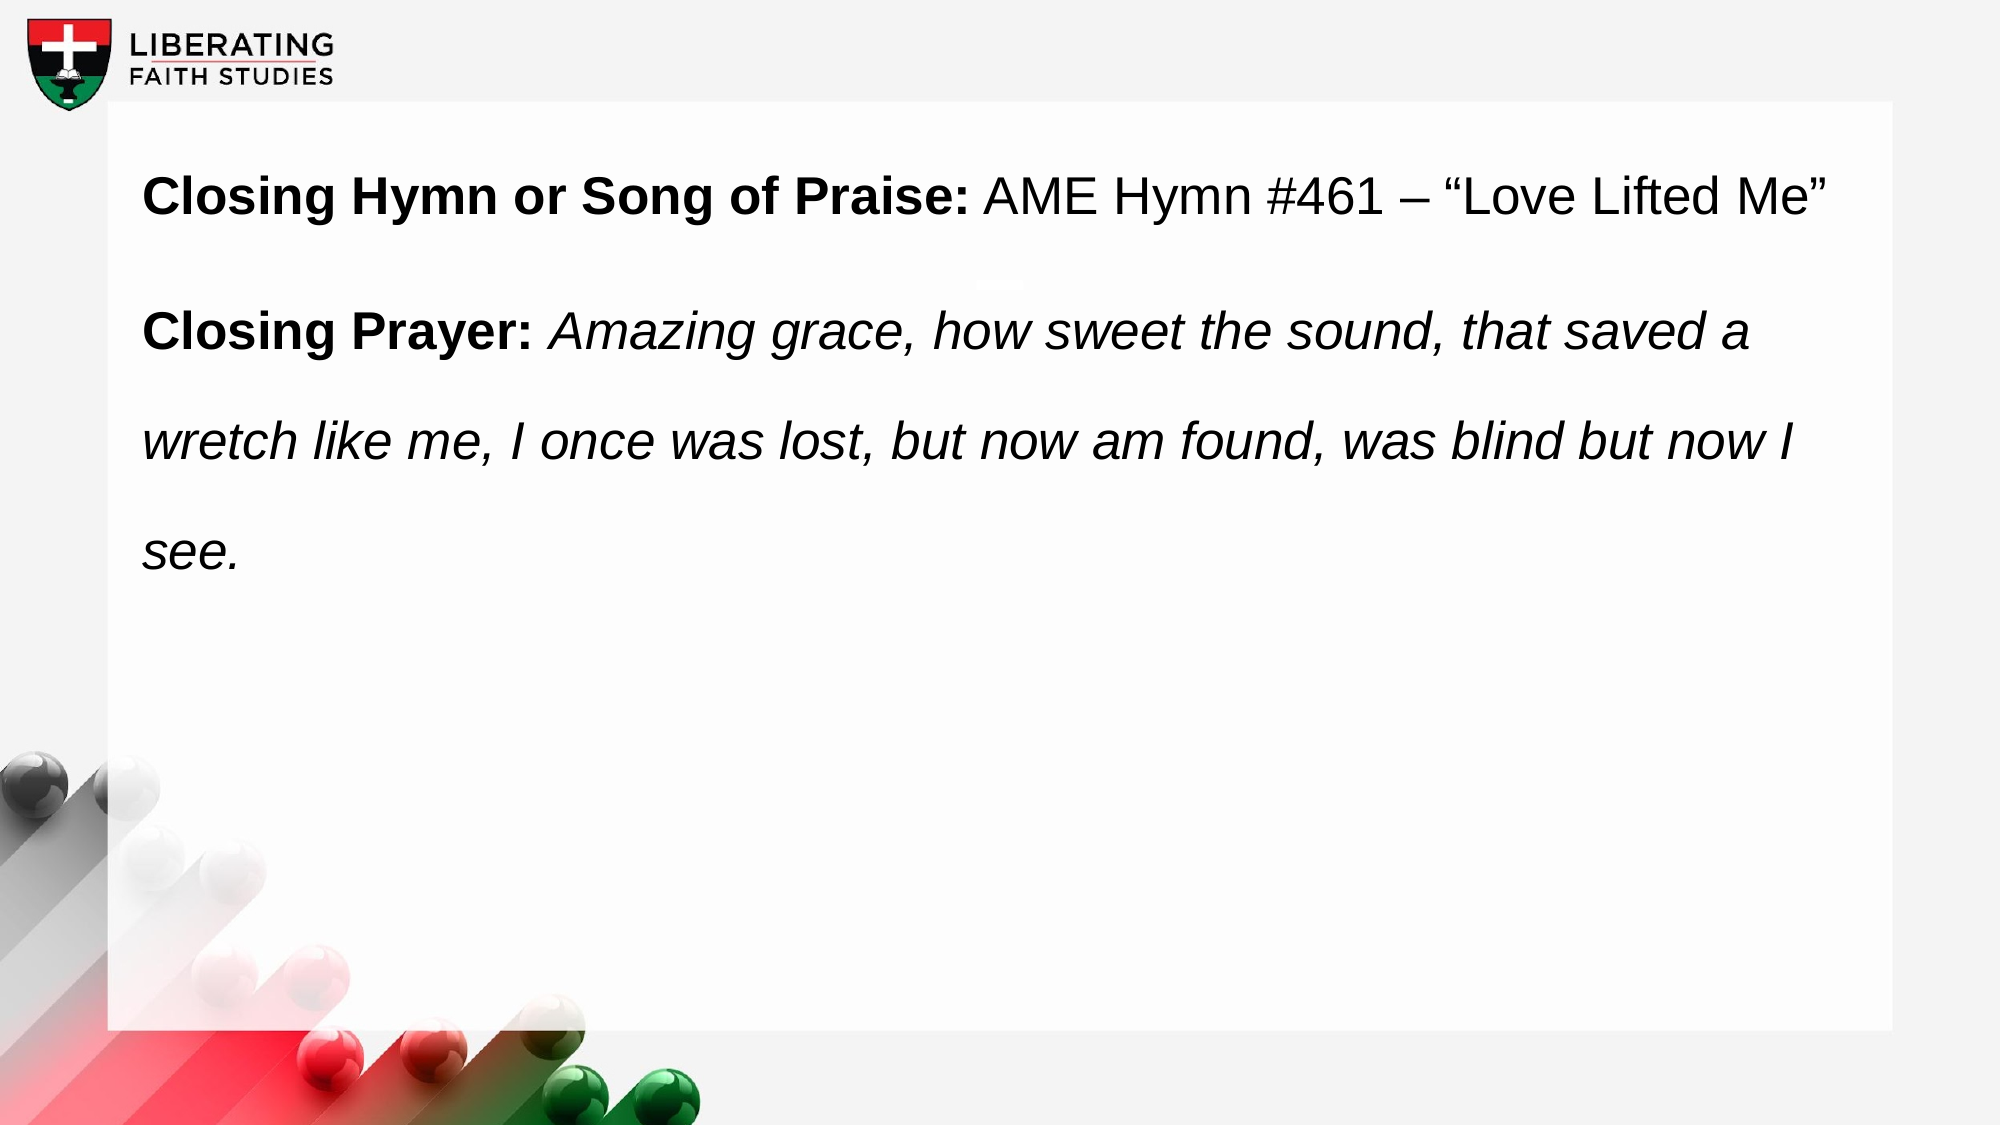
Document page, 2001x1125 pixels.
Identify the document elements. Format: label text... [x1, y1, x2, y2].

picture [0, 0, 2000, 1125]
text_box Closing Hymn or Song of Praise: AME Hymn #461 – “Love Lifted Me” Closing Prayer: Amazing grace, how sweet the sound, that saved a wretch like me, I once was lost, but now am found, was blind but now I see. [127, 142, 1860, 623]
